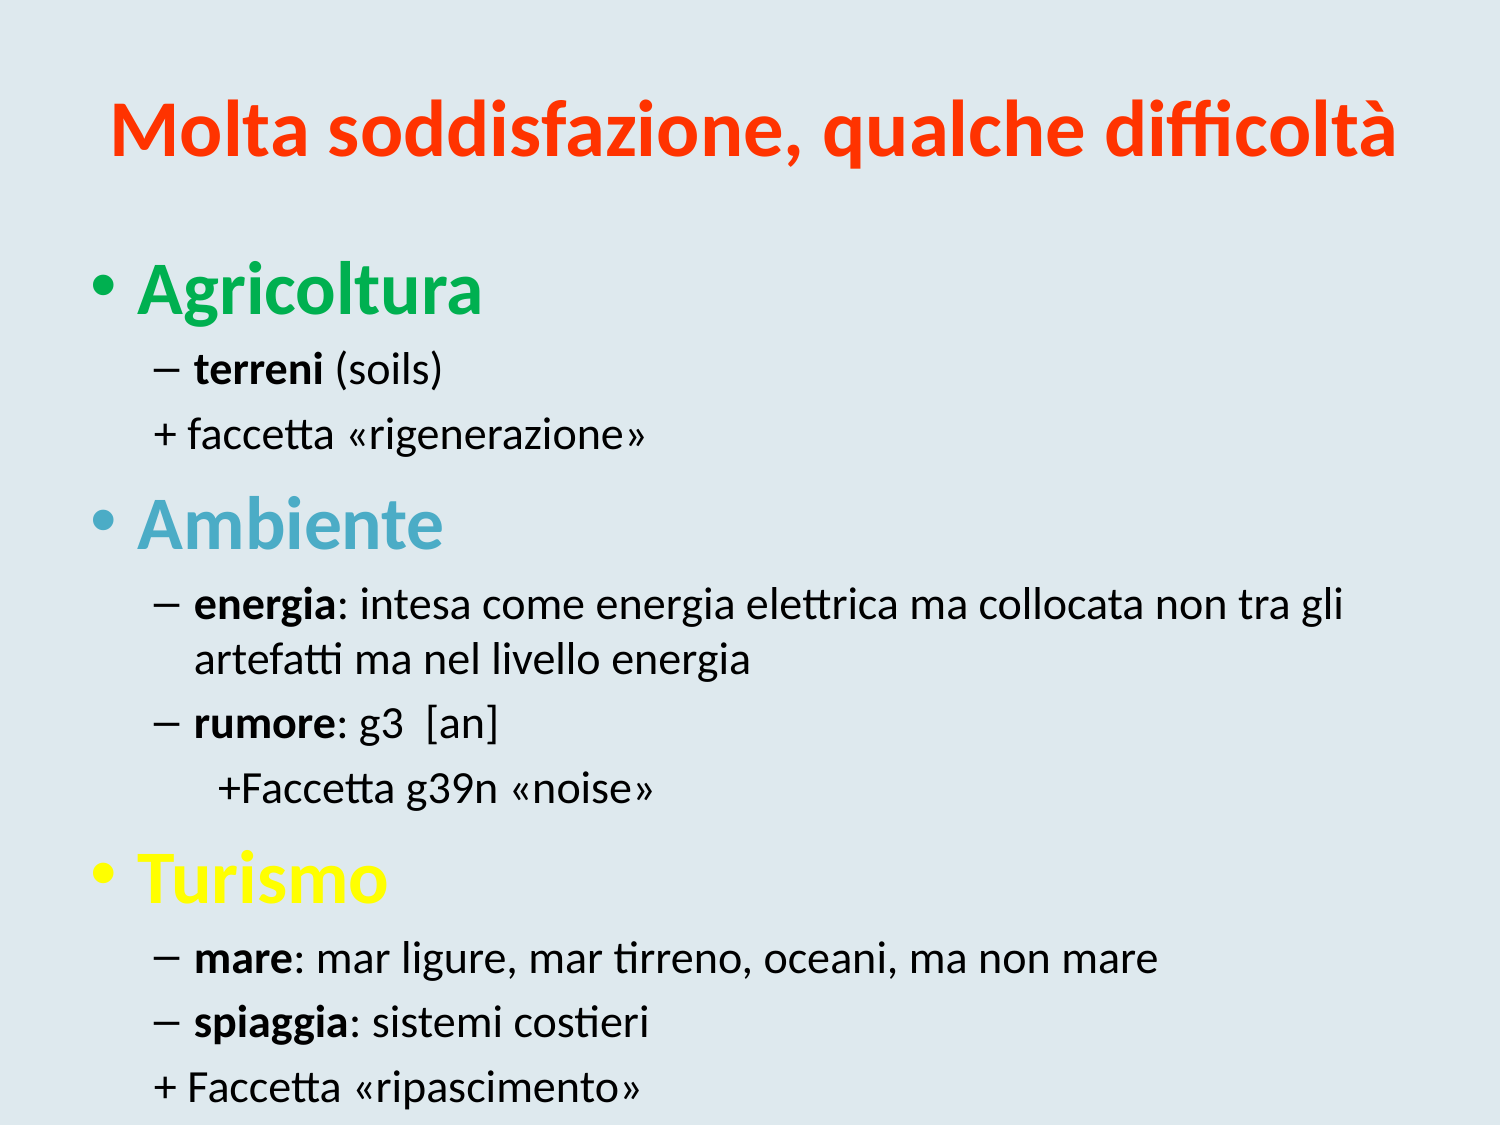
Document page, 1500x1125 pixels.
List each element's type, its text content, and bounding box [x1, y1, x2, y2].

title Molta soddisfazione, qualche difficoltà [63, 30, 1447, 219]
list Agricoltura terreni (soils) + faccetta «rigenerazione» Ambiente energia: intesa come energia elettrica ma collocata non tra gli artefatti ma nel livello energia rumore: g3 [an] +Faccetta g39n «noise» Turismo mare: mar ligure, mar tirreno, oceani, ma non mare spiaggia: sistemi costieri + Faccetta «ripascimento» [75, 231, 1471, 1125]
